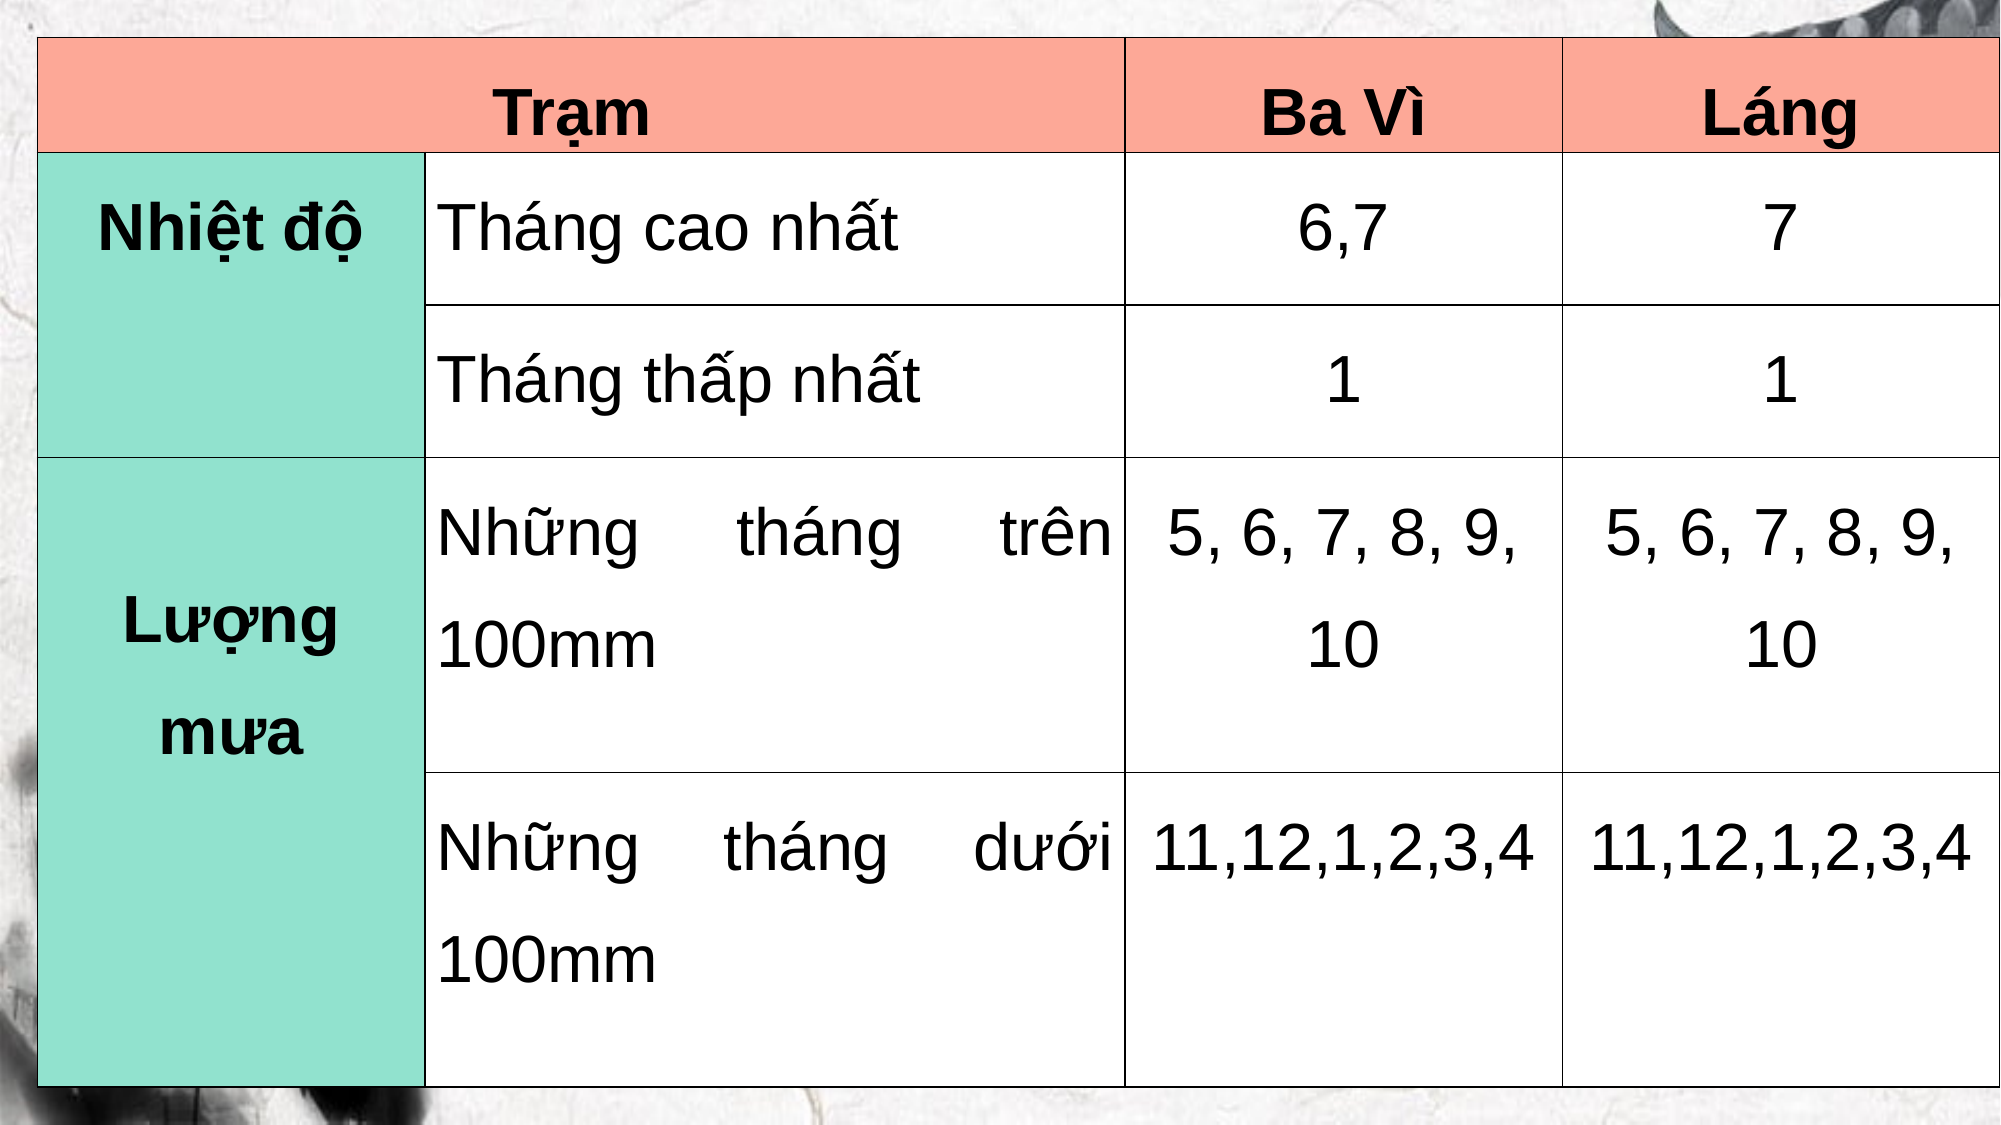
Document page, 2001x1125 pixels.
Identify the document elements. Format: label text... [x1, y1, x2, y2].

table_cell 11,12,1,2,3,4 [1563, 773, 1999, 1086]
table_cell 5, 6, 7, 8, 9, 10 [1126, 458, 1562, 772]
picture [0, 0, 2001, 1125]
table_cell 6,7 [1126, 153, 1562, 304]
table_cell 5, 6, 7, 8, 9, 10 [1563, 458, 1999, 772]
table_cell Tháng cao nhất [426, 153, 1124, 304]
table_cell Tháng thấp nhất [426, 306, 1124, 457]
table_cell 1 [1563, 306, 1999, 457]
table_header Láng [1563, 38, 1999, 152]
table_cell 7 [1563, 153, 1999, 304]
table_cell Những tháng trên 100mm [426, 458, 1124, 772]
table_header Ba Vì [1126, 38, 1562, 152]
table_header Trạm [38, 38, 1124, 152]
table_cell Những tháng dưới 100mm [426, 773, 1124, 1086]
table_cell Nhiệt độ [38, 153, 424, 457]
table_cell 11,12,1,2,3,4 [1126, 773, 1562, 1086]
table_cell Lượng mưa [38, 458, 424, 1086]
table_cell 1 [1126, 306, 1562, 457]
